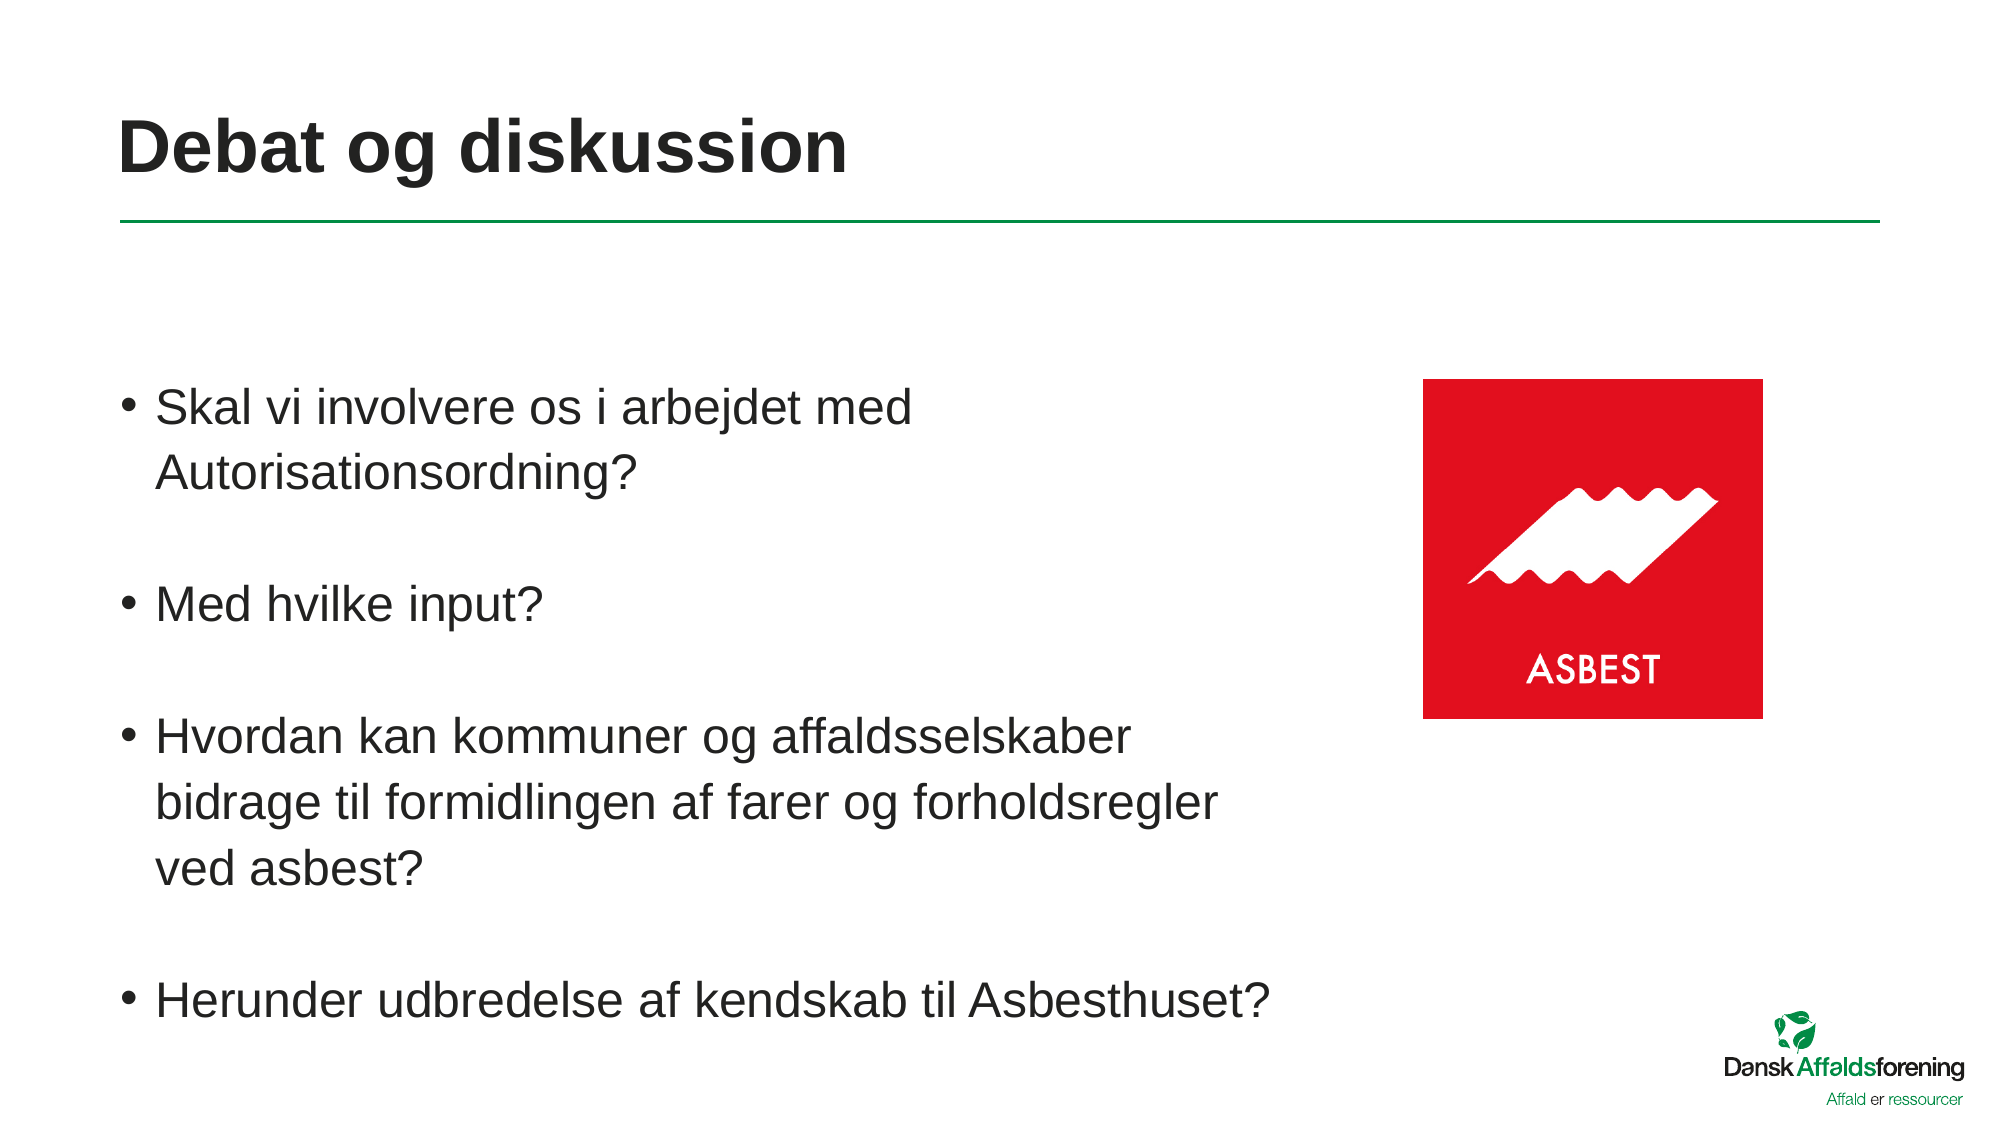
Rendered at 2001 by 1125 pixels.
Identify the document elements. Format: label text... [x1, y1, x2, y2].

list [1423, 379, 1763, 719]
list Skal vi involvere os i arbejdet med Autorisationsordning? Med hvilke input? Hvordan kan kommuner og affaldsselskaber bidrage til formidlingen af farer og forholdsregler ved asbest? Herunder udbredelse af kendskab til Asbesthuset? [120, 368, 1282, 990]
title Debat og diskussion [117, 59, 1860, 189]
